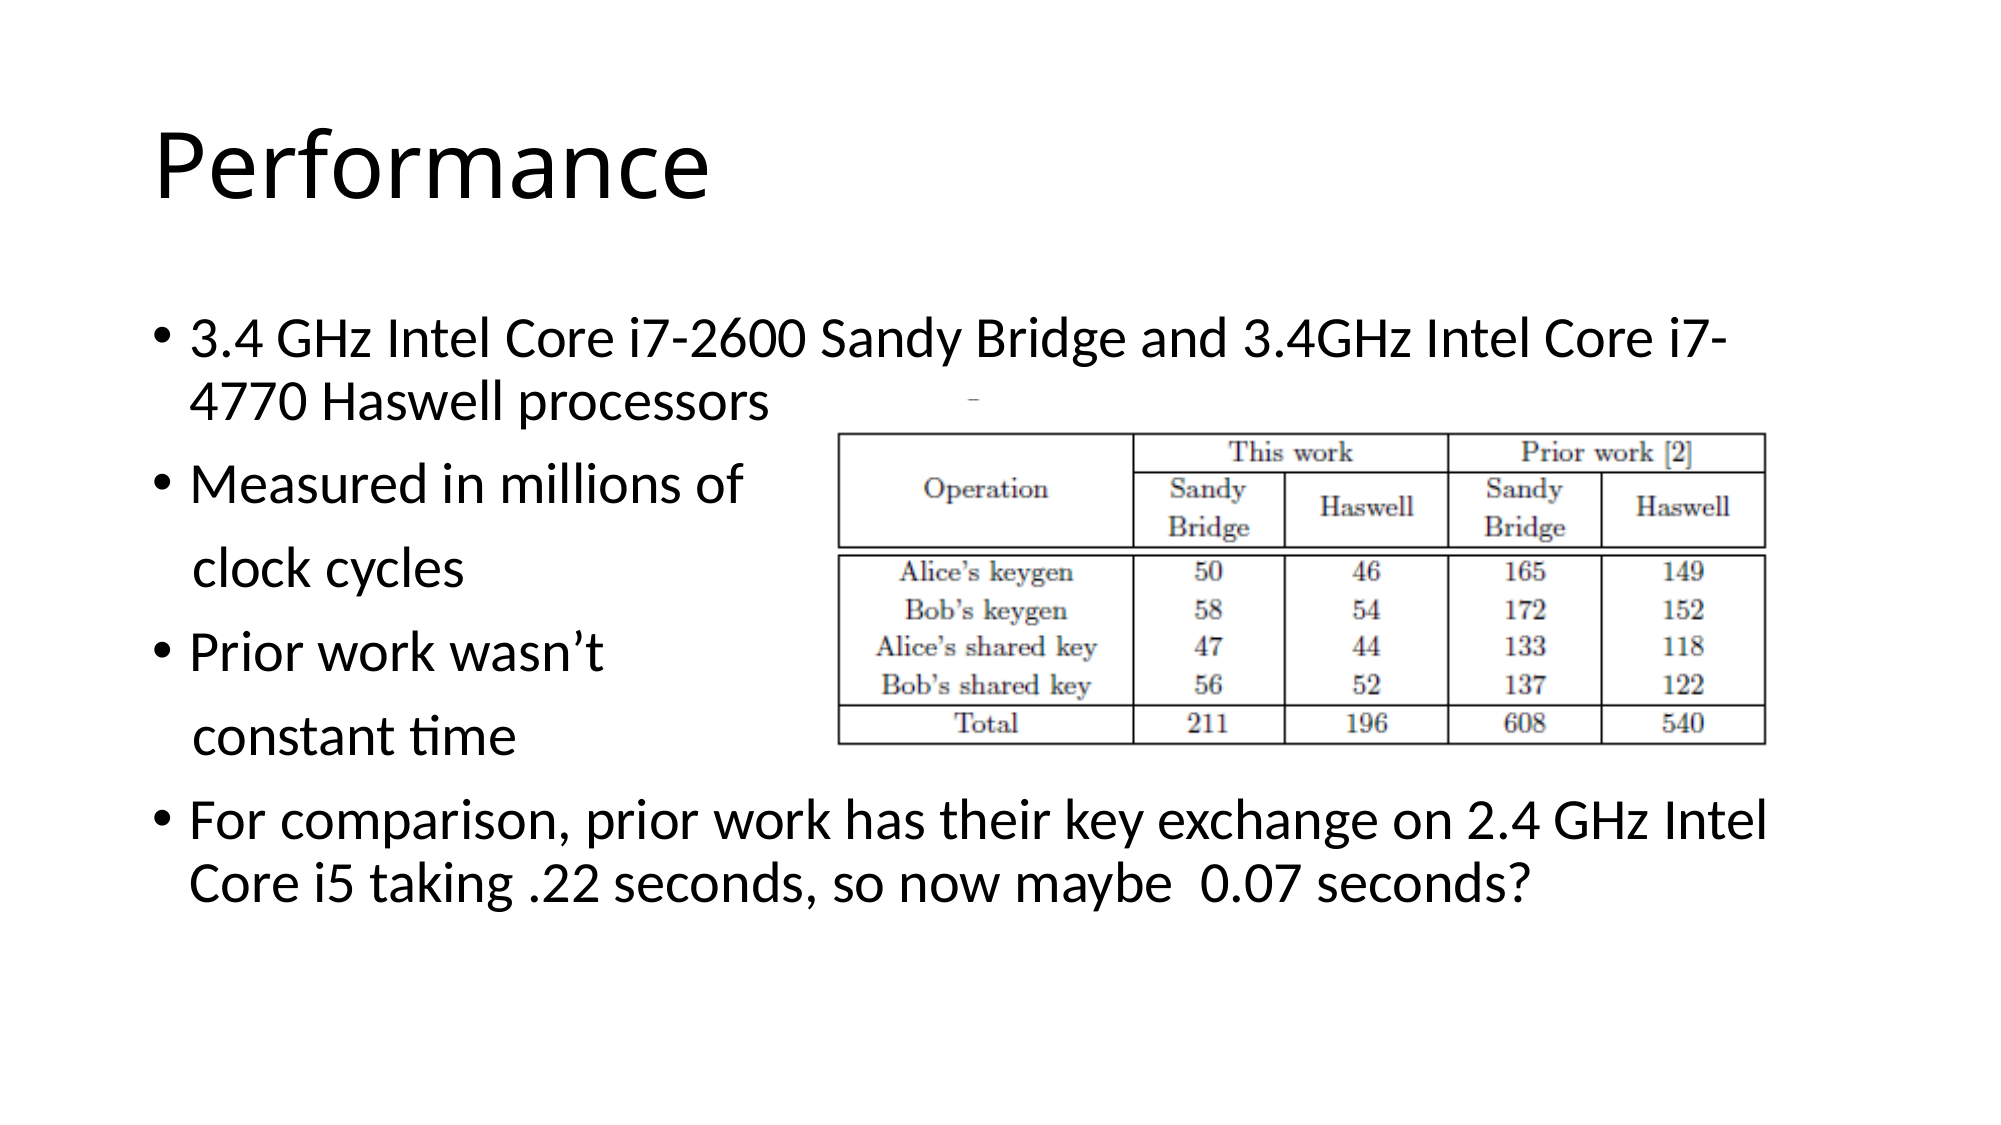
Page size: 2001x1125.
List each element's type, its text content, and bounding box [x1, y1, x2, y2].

picture [795, 399, 1815, 796]
title Performance [137, 59, 1863, 278]
